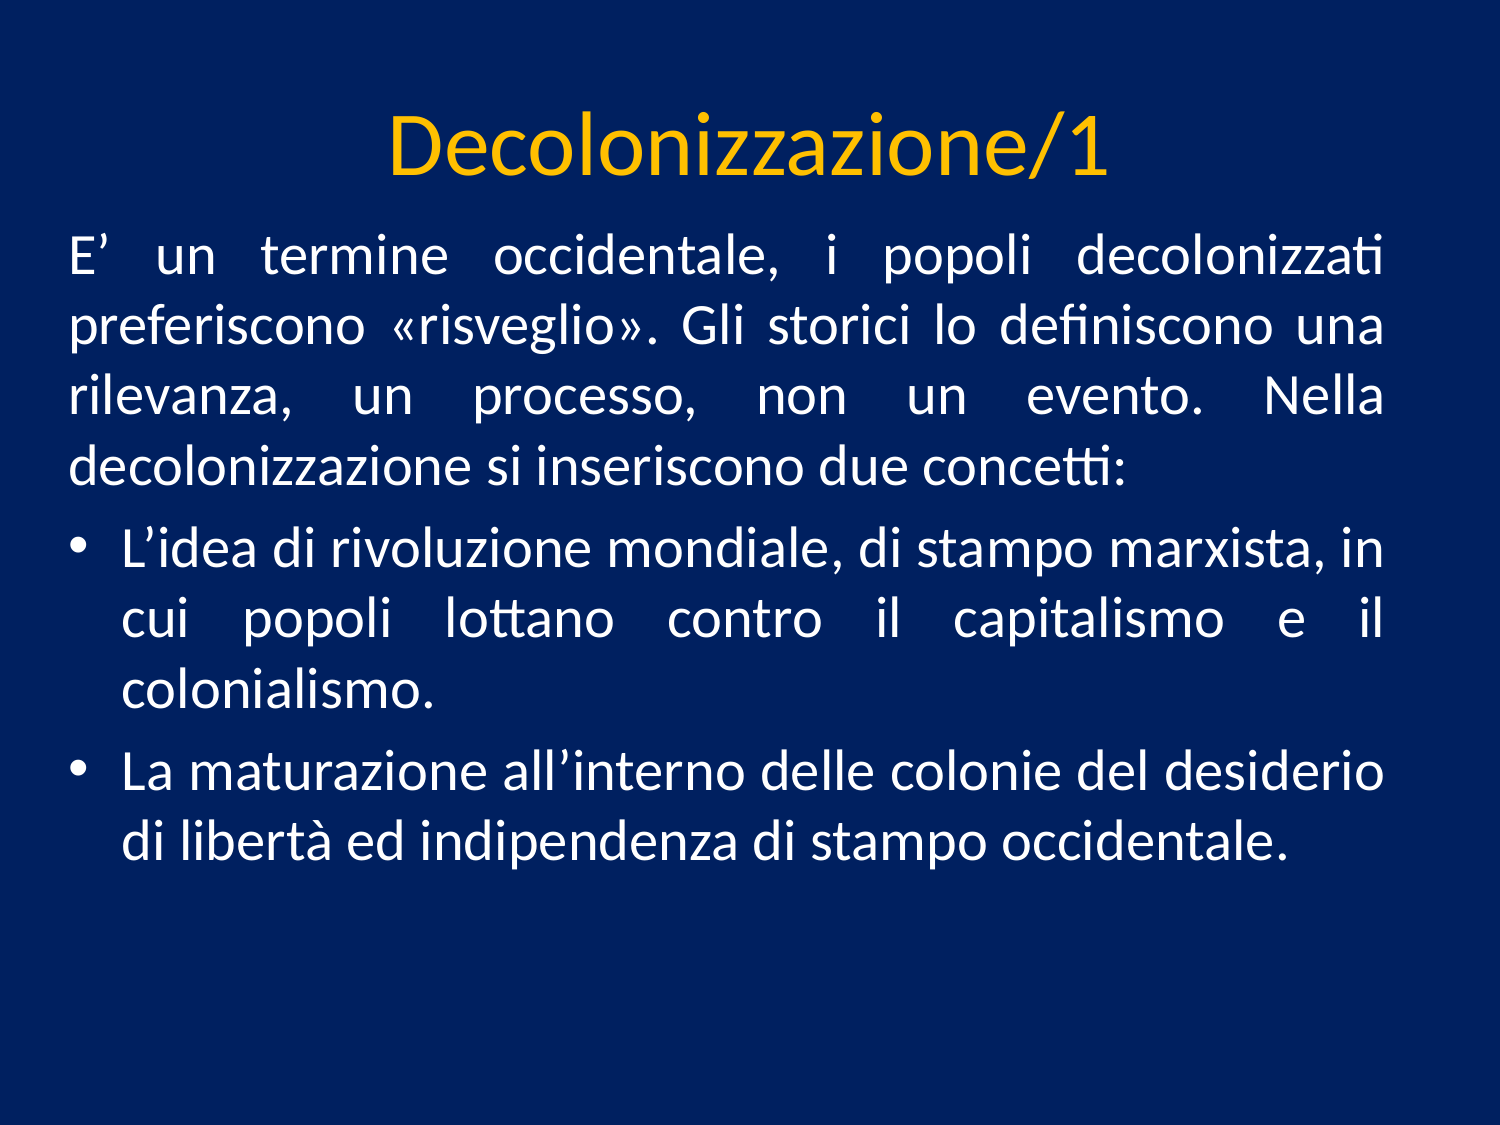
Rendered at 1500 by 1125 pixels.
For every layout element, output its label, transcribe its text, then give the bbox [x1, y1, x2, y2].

list E’ un termine occidentale, i popoli decolonizzati preferiscono «risveglio». Gli storici lo definiscono una rilevanza, un processo, non un evento. Nella decolonizzazione si inseriscono due concetti: L’idea di rivoluzione mondiale, di stampo marxista, in cui popoli lottano contro il capitalismo e il colonialismo. La maturazione all’interno delle colonie del desiderio di libertà ed indipendenza di stampo occidentale. [53, 208, 1404, 951]
title Decolonizzazione/1 [75, 45, 1425, 233]
